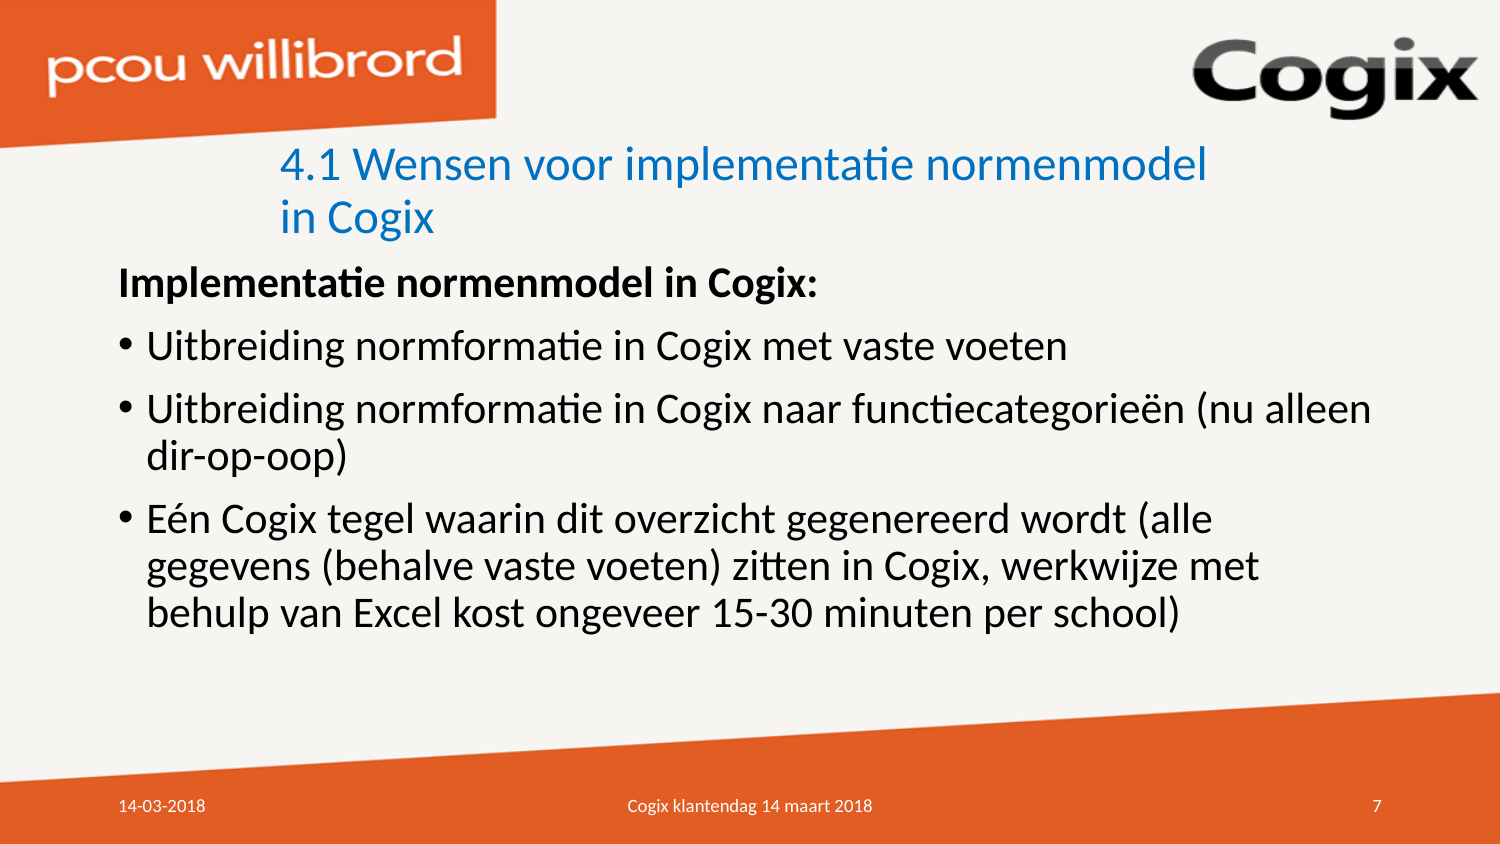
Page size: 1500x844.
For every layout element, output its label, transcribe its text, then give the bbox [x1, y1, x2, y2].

slide_number 7 [1059, 782, 1397, 827]
picture [0, 0, 1500, 844]
title 4.1 Wensen voor implementatie normenmodel in Cogix [264, 130, 1236, 252]
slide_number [103, 782, 441, 827]
list Implementatie normenmodel in Cogix: Uitbreiding normformatie in Cogix met vaste voeten Uitbreiding normformatie in Cogix naar functiecategorieën (nu alleen dir-op-oop) Eén Cogix tegel waarin dit overzicht gegenereerd wordt (alle gegevens (behalve vaste voeten) zitten in Cogix, werkwijze met behulp van Excel kost ongeveer 15-30 minuten per school) [103, 252, 1397, 760]
footer Cogix klantendag 14 maart 2018 [496, 782, 1004, 827]
